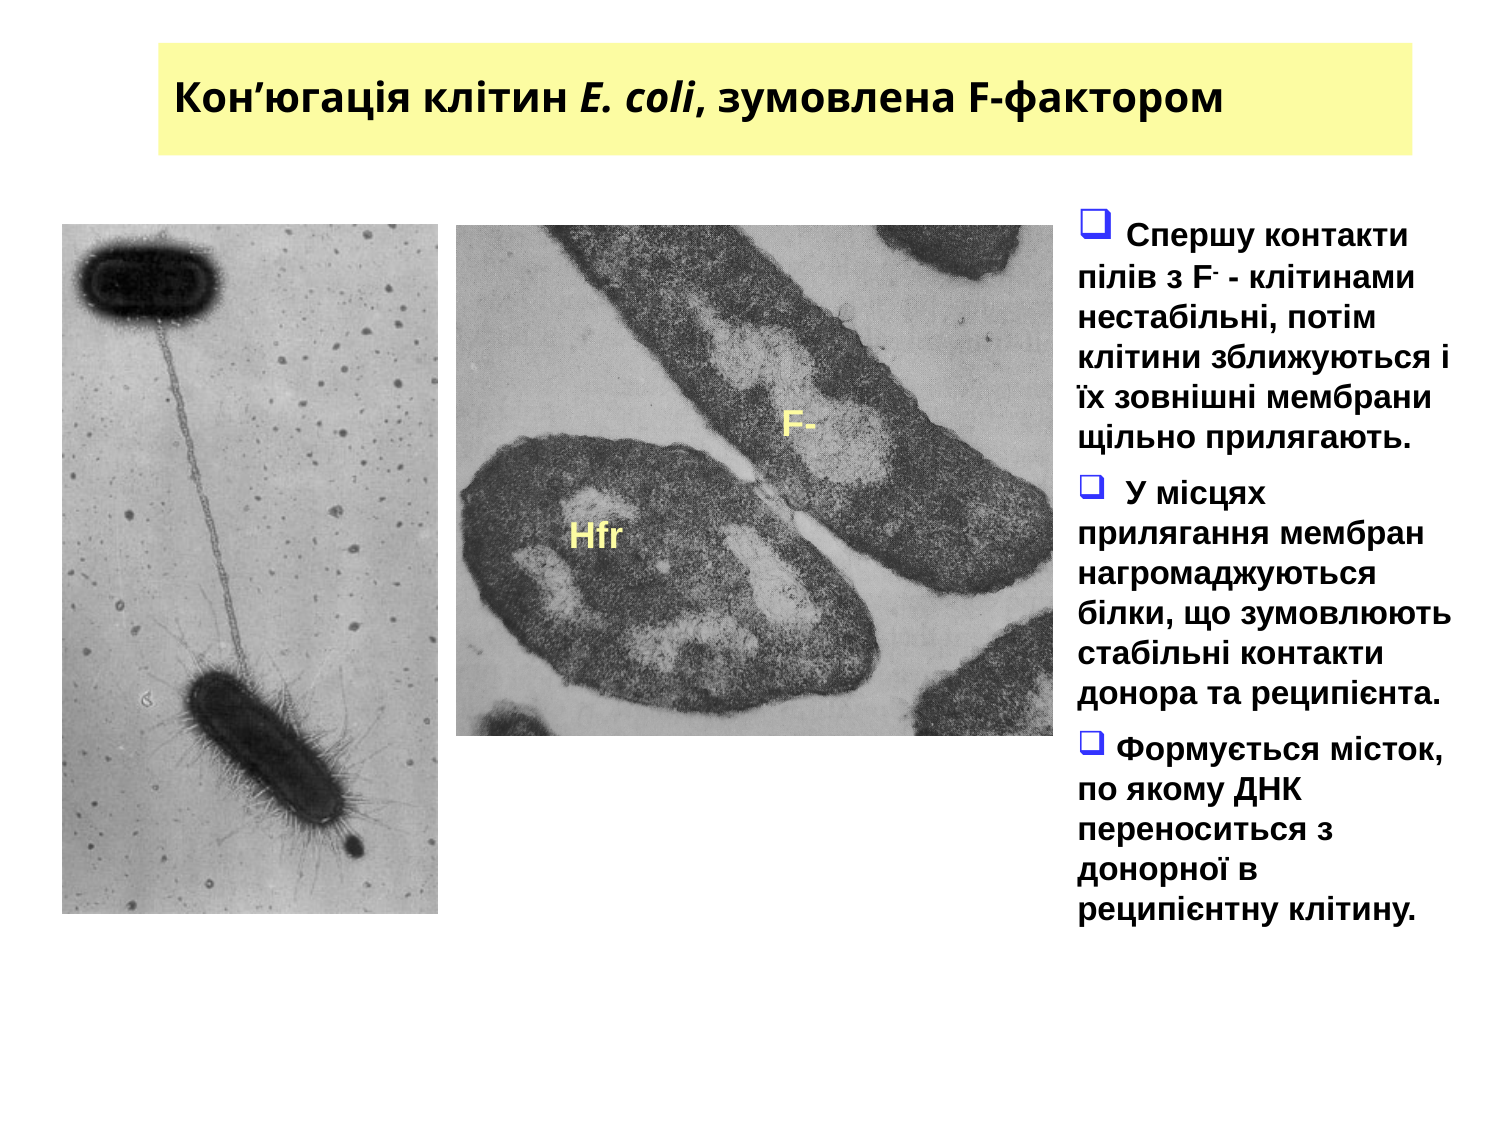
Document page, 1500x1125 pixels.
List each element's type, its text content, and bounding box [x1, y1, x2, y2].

text_box Спершу контакти пілів з F- - клітинами нестабільні, потім клітини зближуються і їх зовнішні мембрани щільно прилягають. У місцях прилягання мембран нагромаджуються білки, що зумовлюють стабільні контакти донора та реципієнта. Формується місток, по якому ДНК переноситься з донорної в реципієнтну клітину. [1062, 197, 1472, 935]
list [62, 224, 438, 914]
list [456, 225, 1053, 736]
title Кон’югація клітин E. coli, зумовлена F-фактором [158, 42, 1413, 156]
